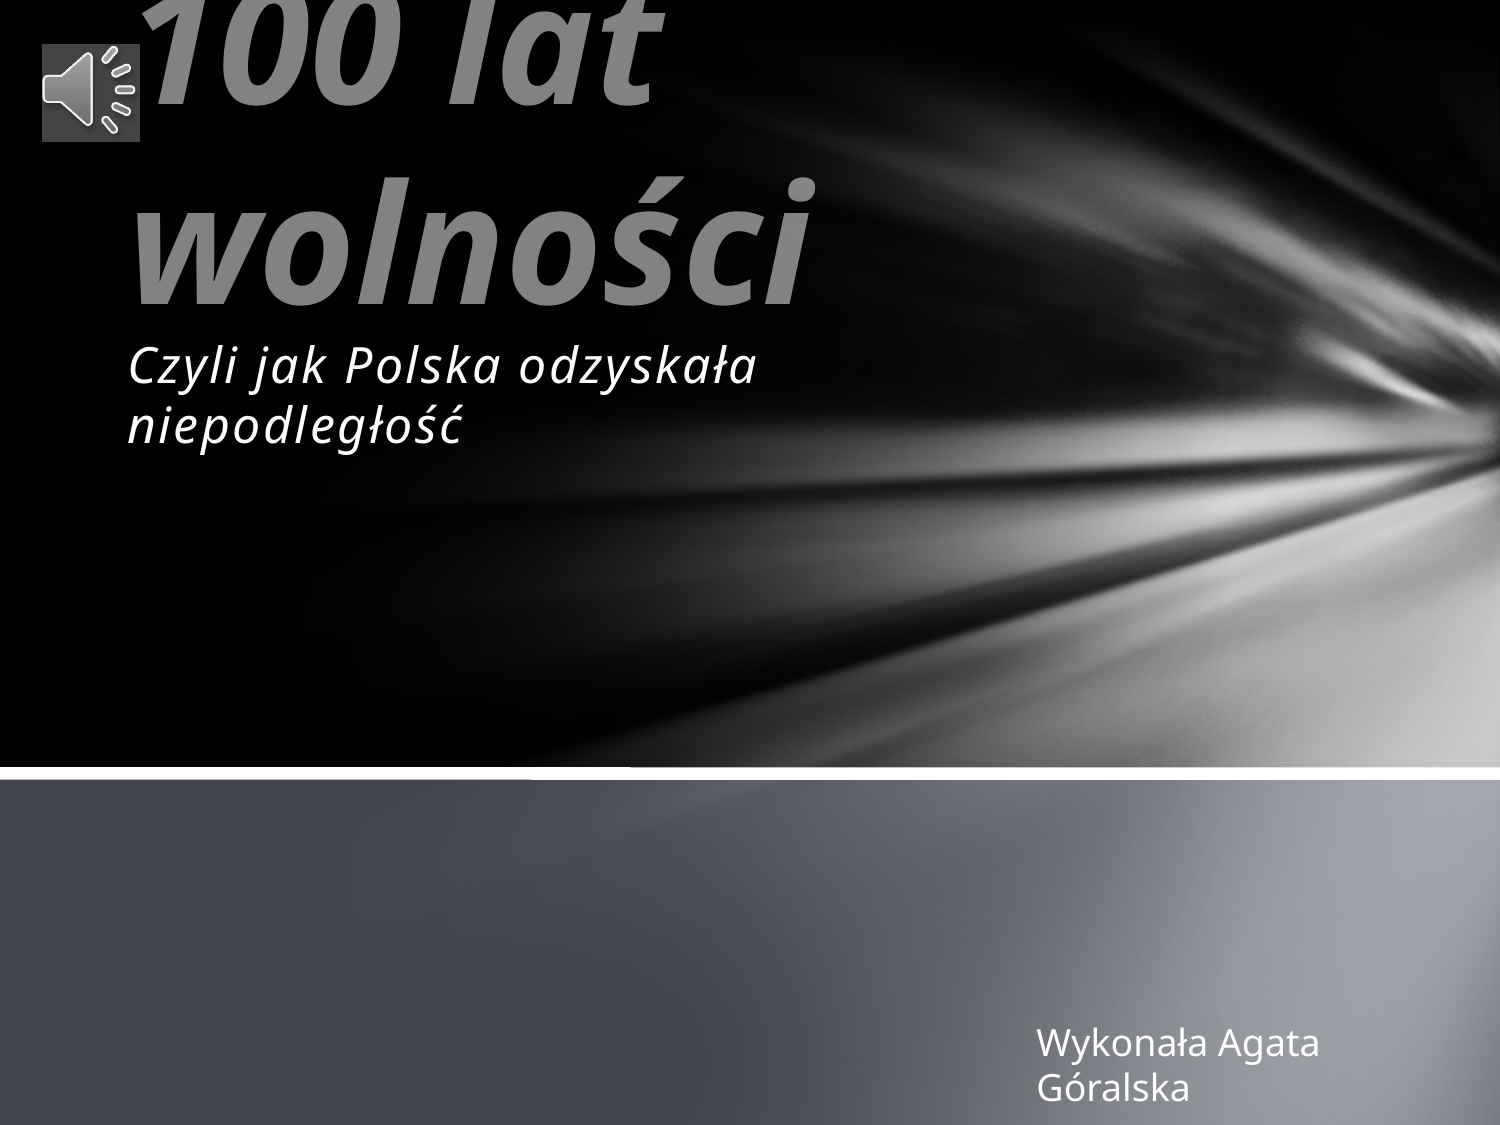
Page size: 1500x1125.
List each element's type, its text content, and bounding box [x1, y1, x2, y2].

subtitle Czyli jak Polska odzyskała niepodległość [112, 346, 1065, 551]
title 100 lat wolności [112, 78, 1373, 346]
picture [41, 42, 142, 143]
text_box Wykonała Agata Góralska [1021, 1011, 1483, 1117]
